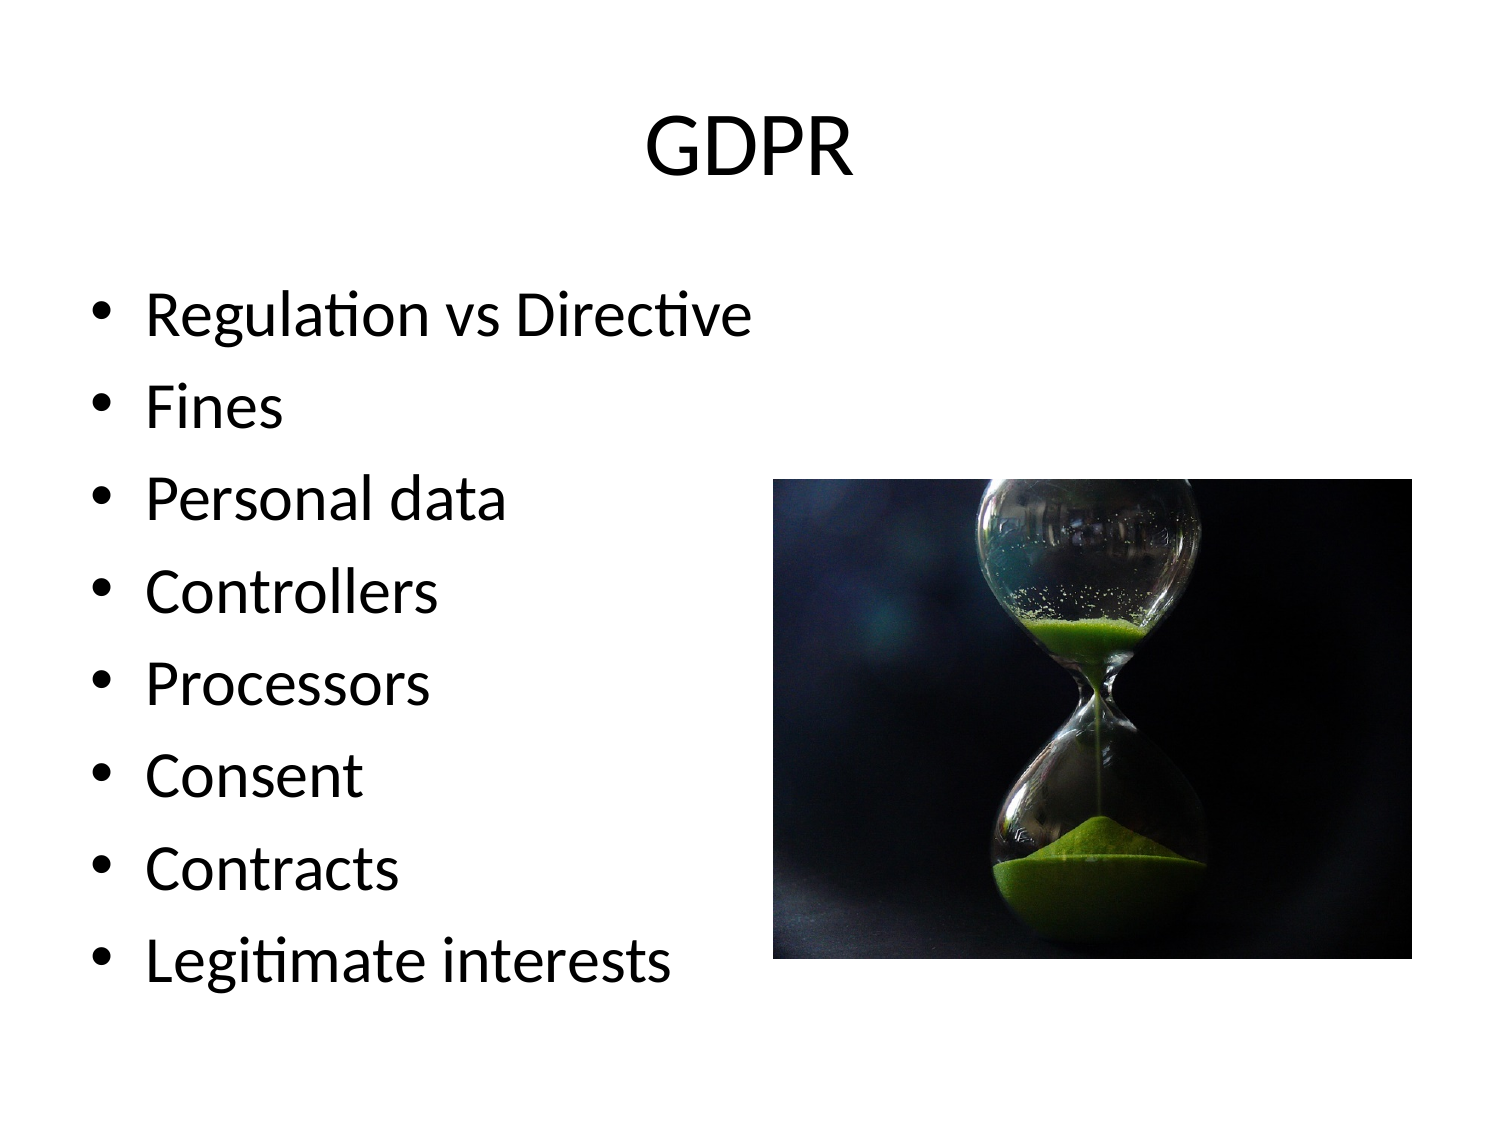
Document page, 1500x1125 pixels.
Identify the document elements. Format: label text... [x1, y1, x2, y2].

title GDPR [75, 45, 1425, 233]
picture [773, 479, 1412, 959]
list Regulation vs Directive Fines Personal data Controllers Processors Consent Contracts Legitimate interests [75, 262, 1425, 1005]
